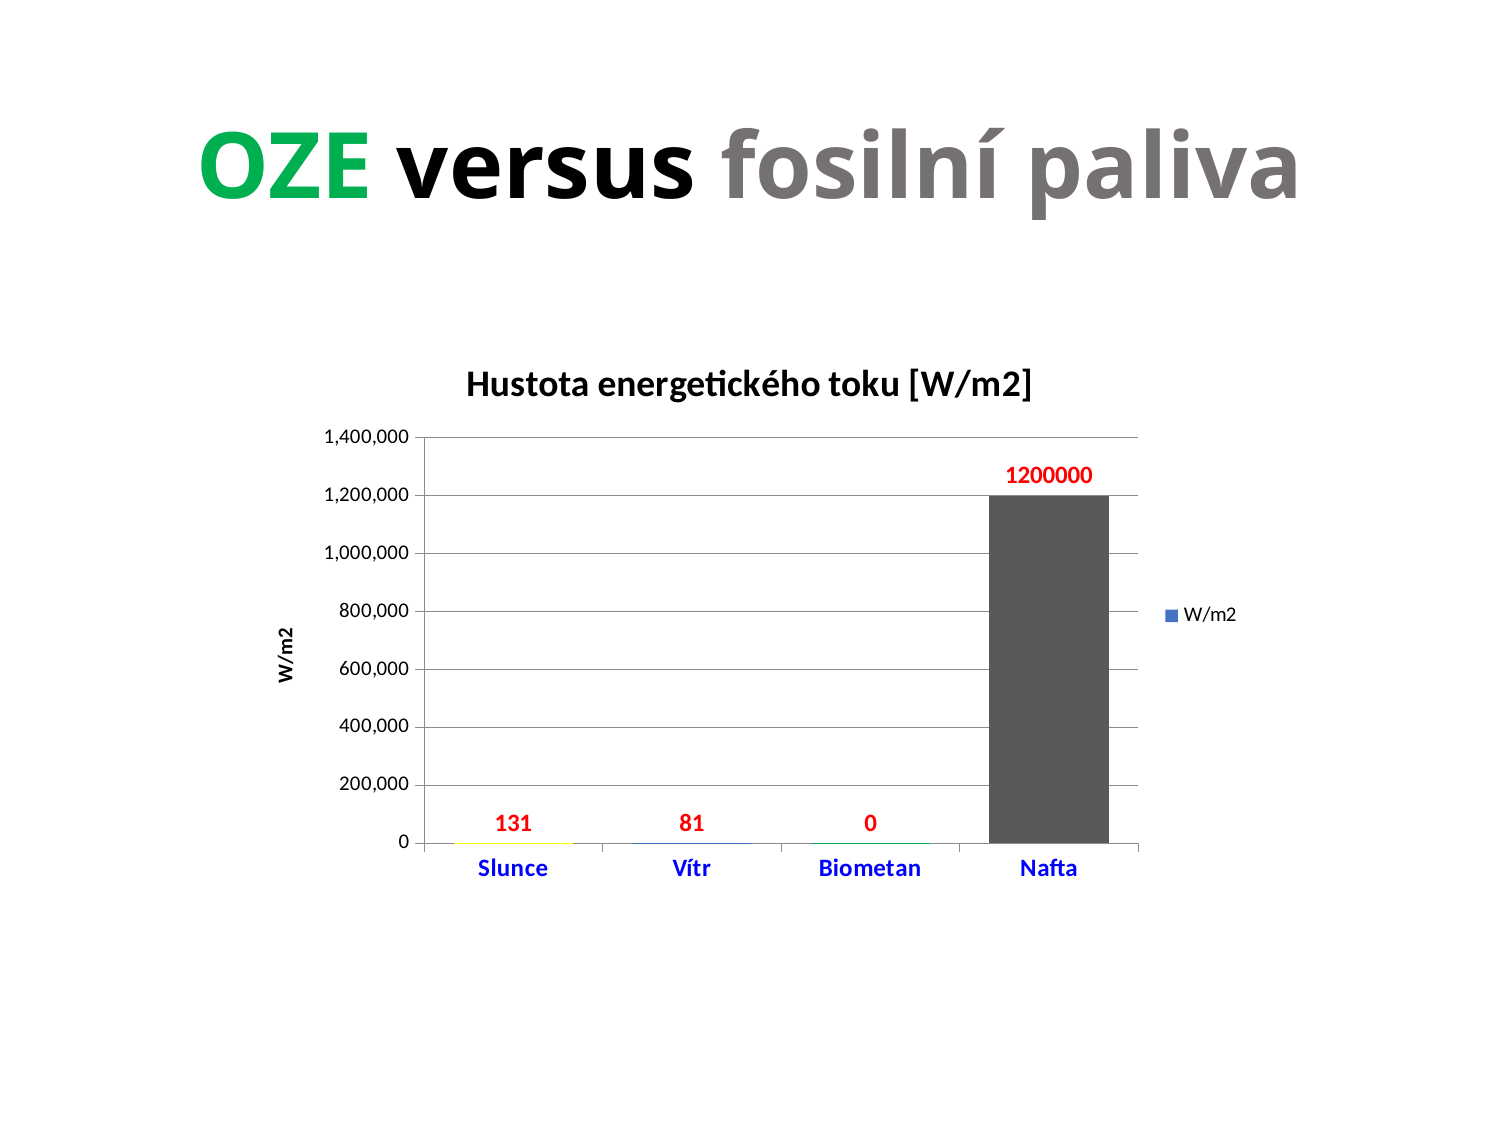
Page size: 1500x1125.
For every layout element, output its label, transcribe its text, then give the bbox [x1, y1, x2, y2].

title OZE versus fosilní paliva [103, 59, 1397, 278]
chart [243, 337, 1257, 895]
